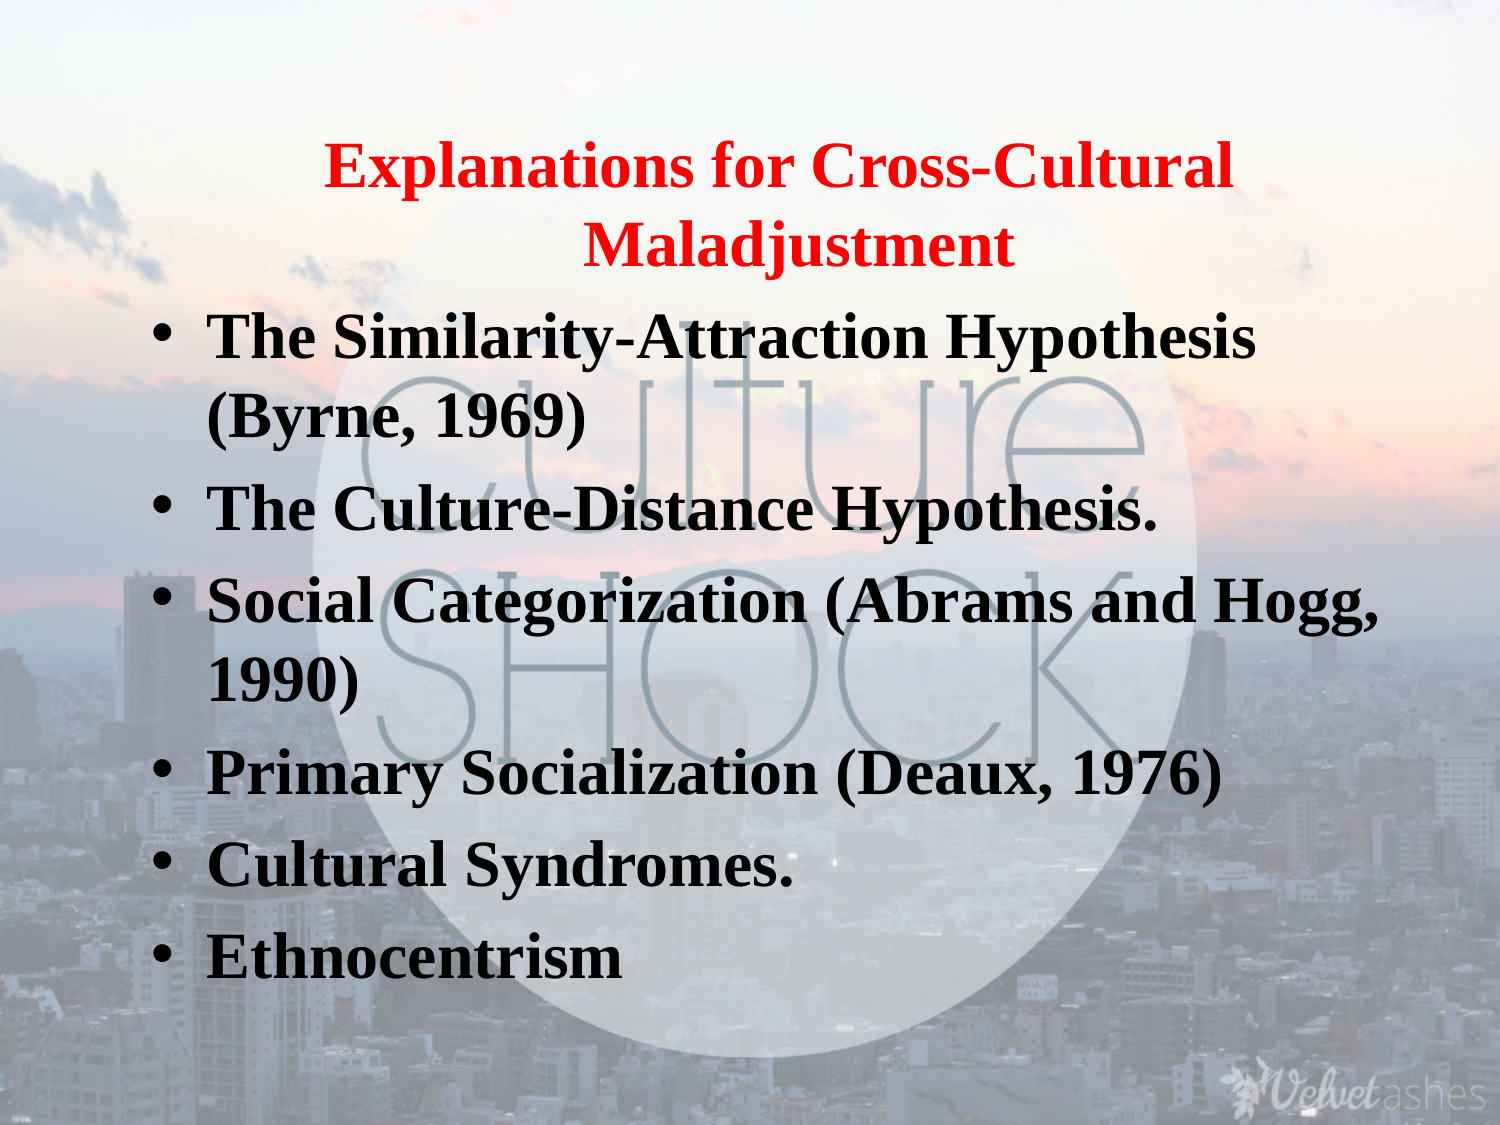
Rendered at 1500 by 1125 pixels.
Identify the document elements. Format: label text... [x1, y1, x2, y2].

list Explanations for Cross-Cultural Maladjustment The Similarity-Attraction Hypothesis (Byrne, 1969) The Culture-Distance Hypothesis. Social Categorization (Abrams and Hogg, 1990) Primary Socialization (Deaux, 1976) Cultural Syndromes. Ethnocentrism [135, 113, 1425, 1005]
